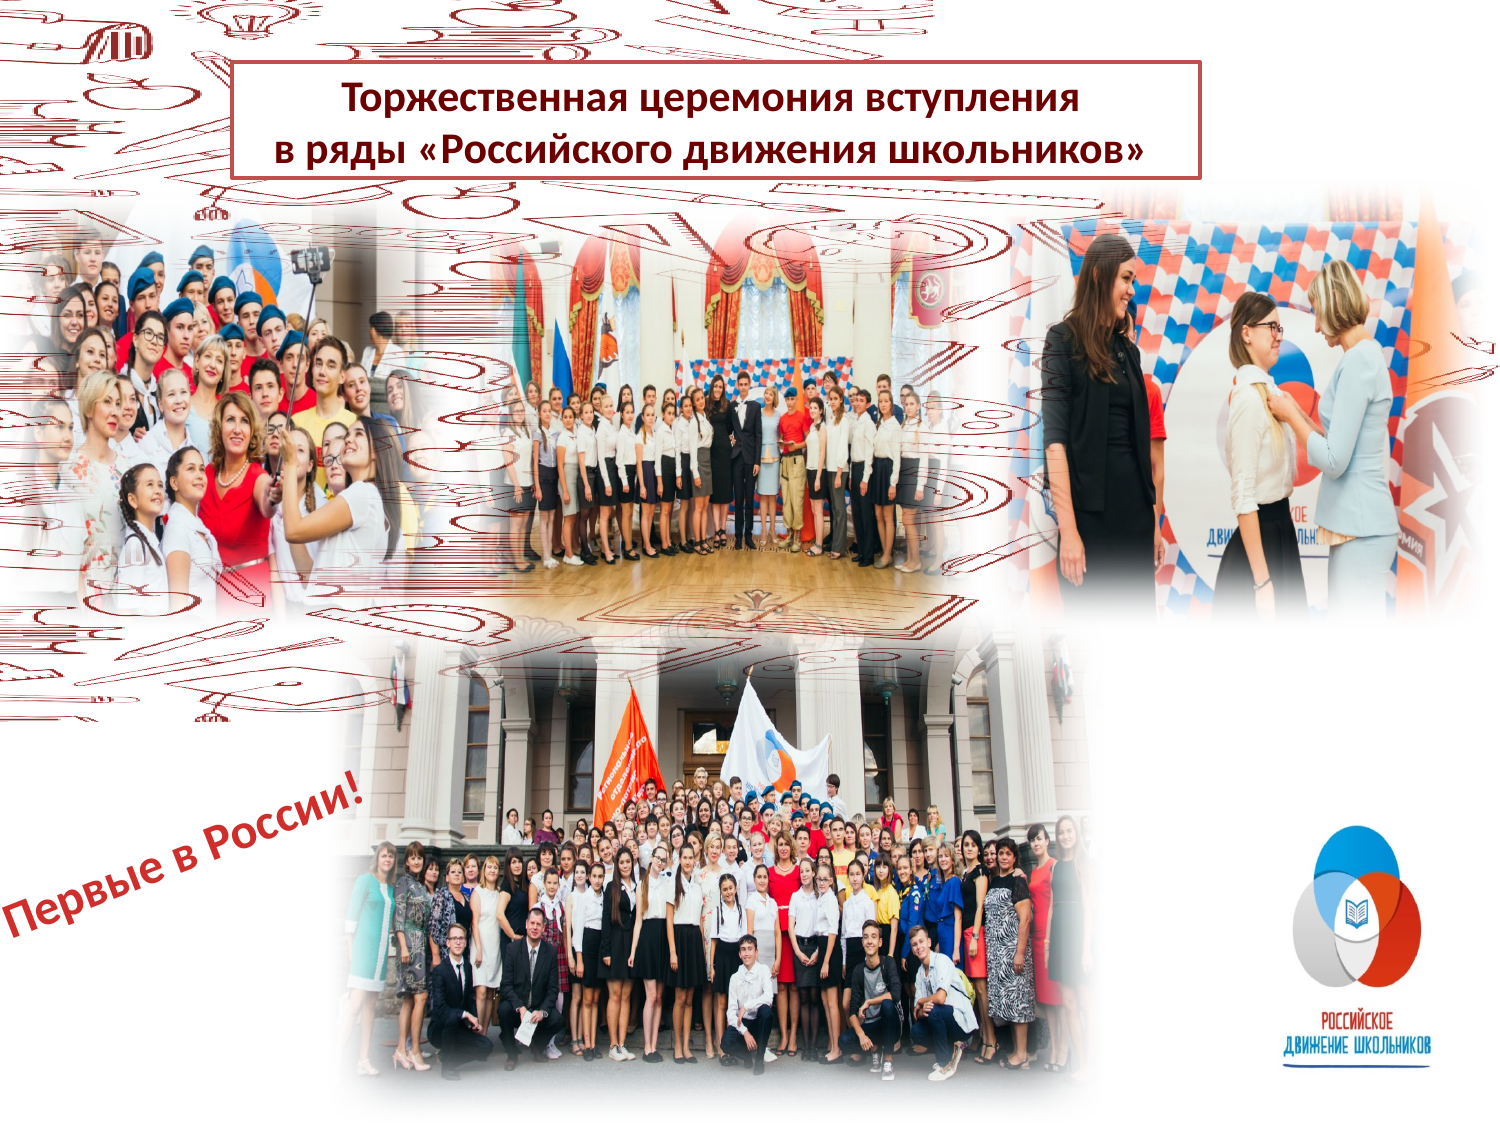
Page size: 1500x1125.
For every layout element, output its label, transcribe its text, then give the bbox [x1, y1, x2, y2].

picture [1233, 782, 1481, 1111]
text_box [0, 0, 1500, 722]
text_box Торжественная церемония вступления в ряды «Российского движения школьников» [230, 60, 1202, 180]
picture [2, 177, 1489, 1125]
text_box Первые в России! [0, 759, 320, 959]
